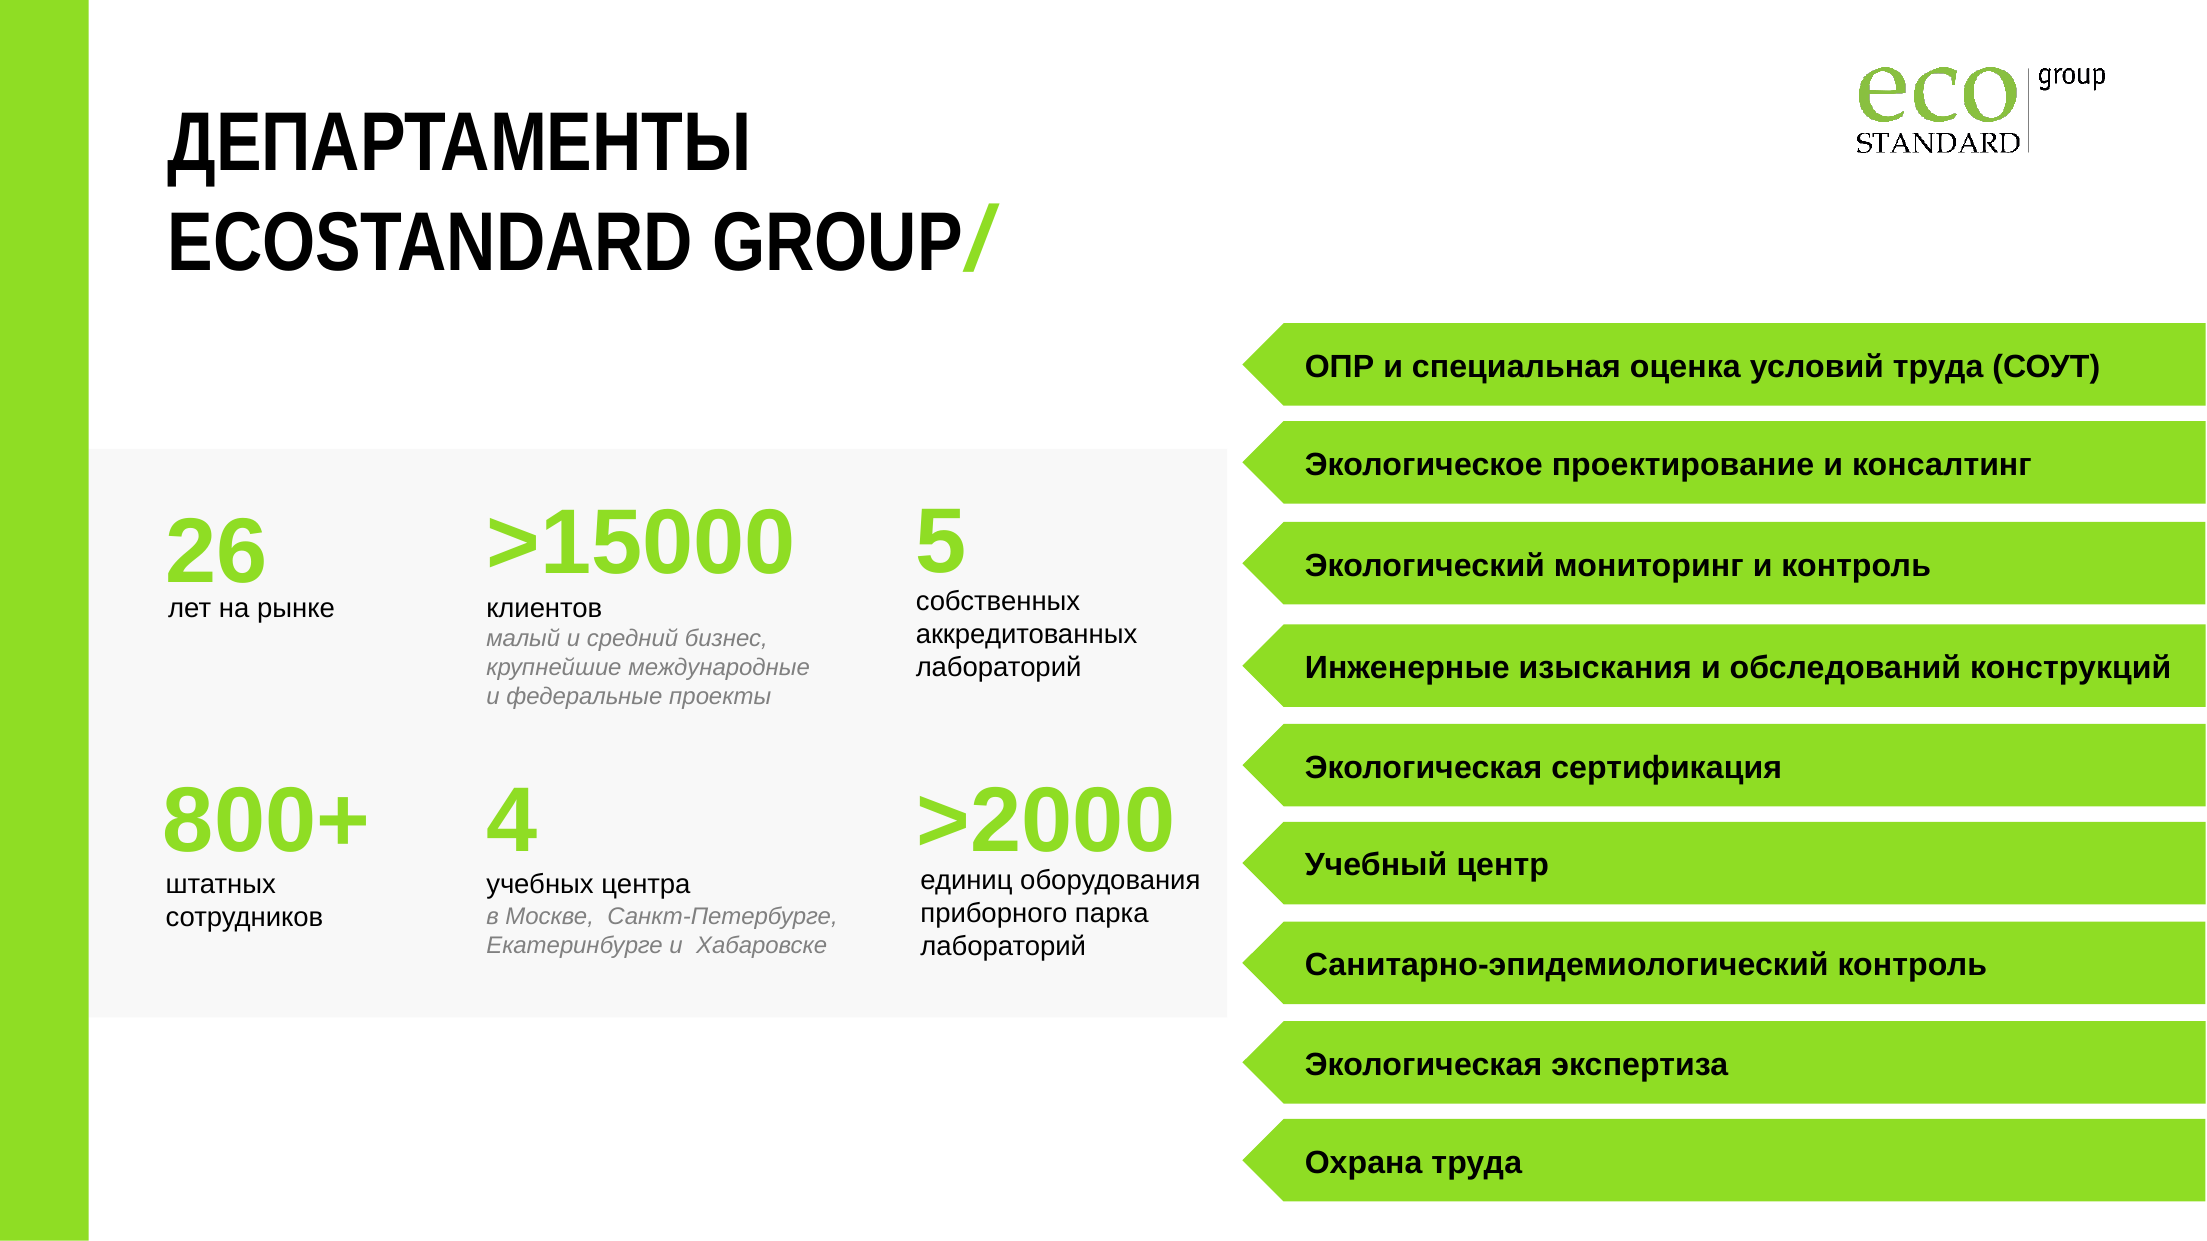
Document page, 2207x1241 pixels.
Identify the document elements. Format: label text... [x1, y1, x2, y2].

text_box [88, 448, 1228, 1018]
text_box [0, 0, 89, 1241]
picture [1856, 67, 2105, 153]
text_box Экологическая сертификация [1240, 721, 2207, 809]
text_box Санитарно-эпидемиологический контроль [1240, 919, 2207, 1007]
text_box Учебный центр [1240, 819, 2207, 907]
text_box ДЕПАРТАМЕНТЫ ECOSTANDARD GROUP [151, 78, 2174, 296]
text_box Экологический мониторинг и контроль [1240, 519, 2207, 607]
text_box Инженерные изыскания и обследований конструкций [1240, 622, 2207, 710]
text_box / [951, 170, 995, 296]
text_box Экологическая экспертиза [1240, 1019, 2207, 1106]
text_box ОПР и специальная оценка условий труда (СОУТ) [1240, 321, 2207, 408]
text_box Экологическое проектирование и консалтинг [1240, 418, 2207, 506]
text_box Охрана труда [1240, 1116, 2207, 1204]
